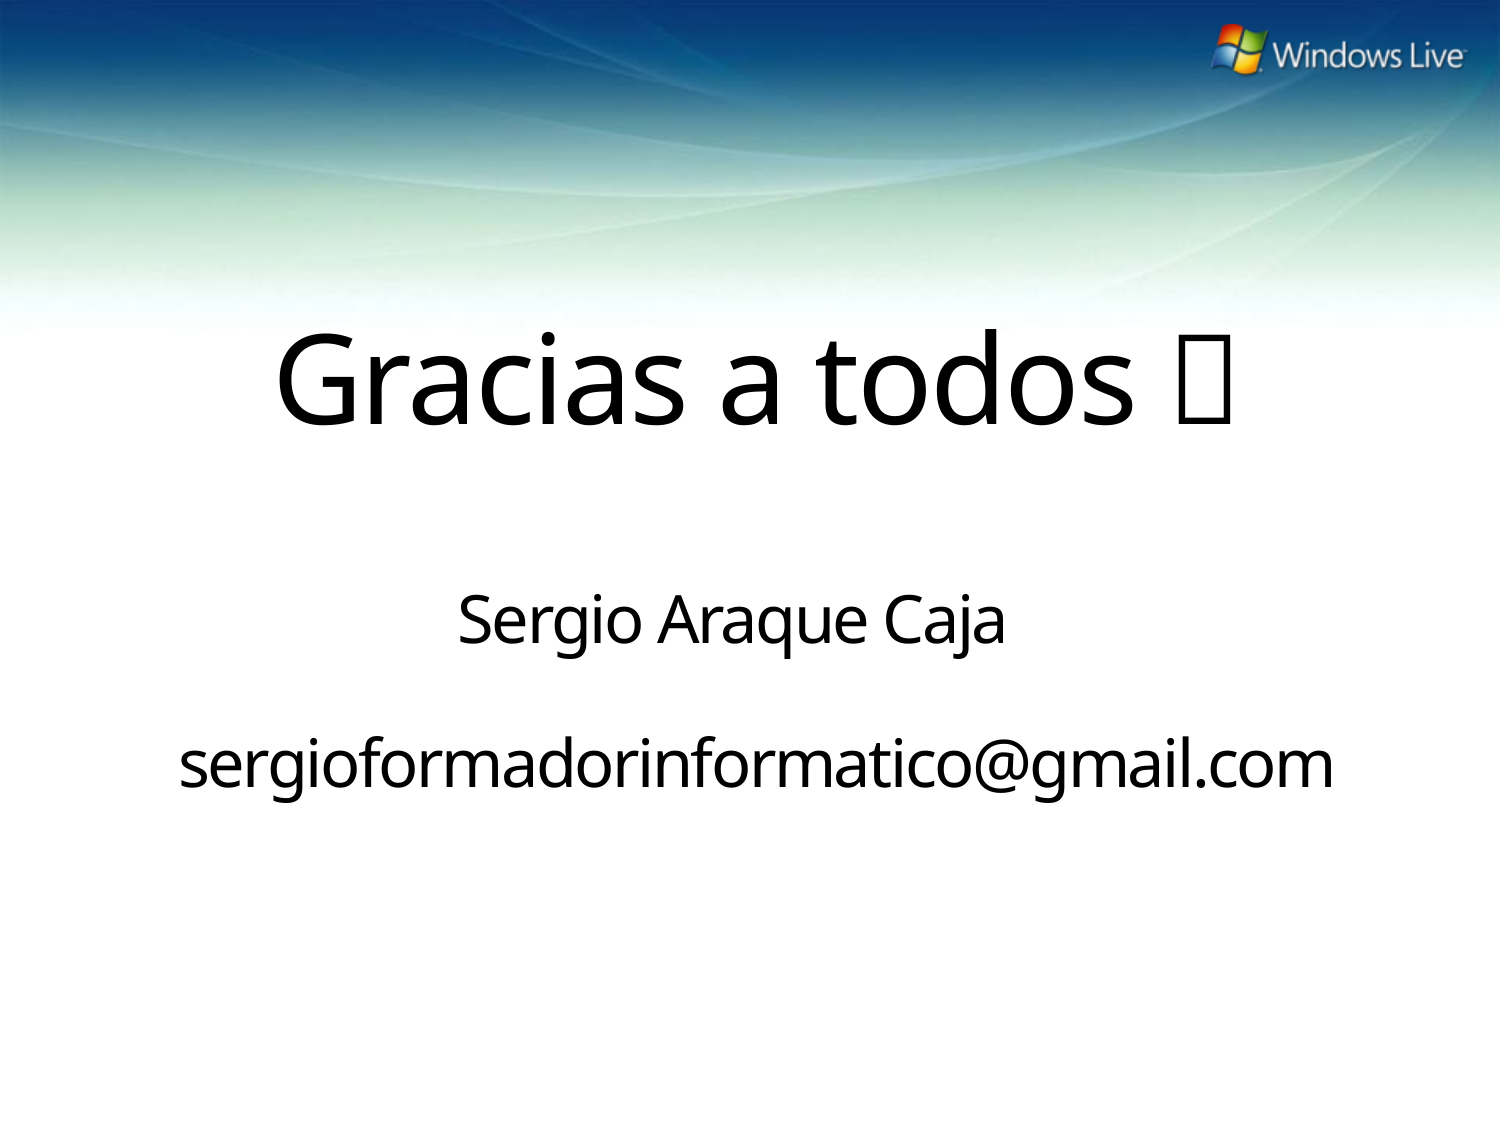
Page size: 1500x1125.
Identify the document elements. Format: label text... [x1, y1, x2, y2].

picture [0, 0, 1500, 1125]
title Gracias a todos  Sergio Araque Caja sergioformadorinformatico@gmail.com [70, 316, 1446, 881]
